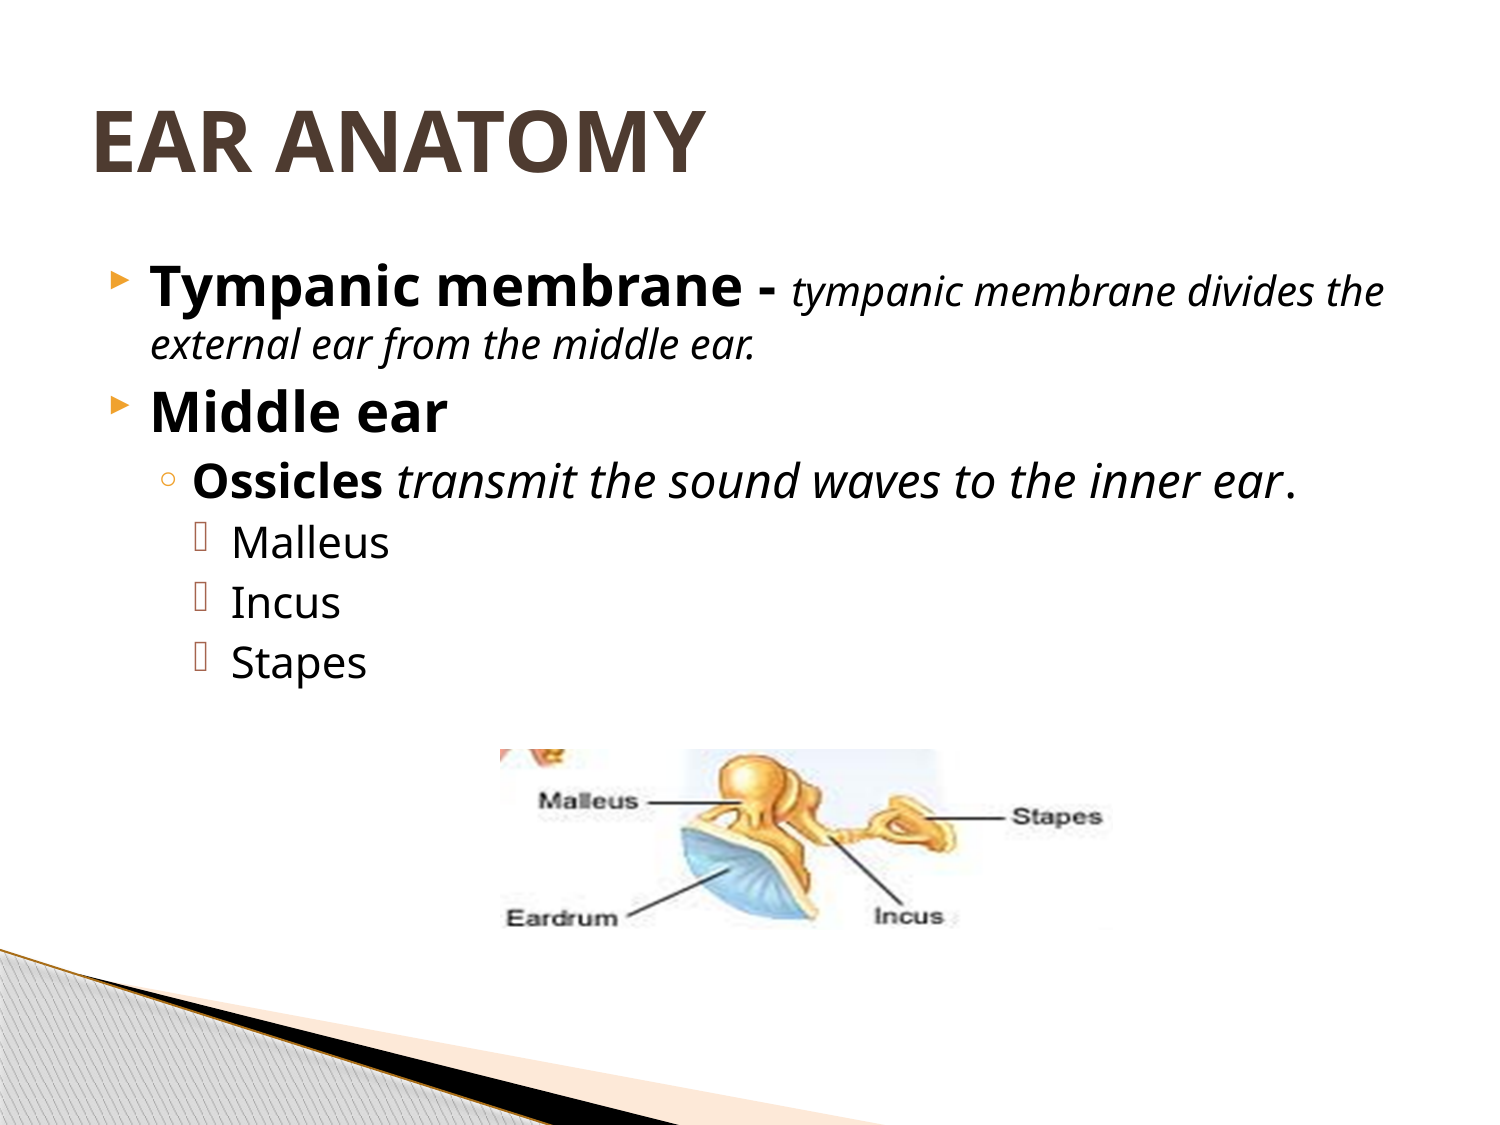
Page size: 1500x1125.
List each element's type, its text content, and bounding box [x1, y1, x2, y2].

list Tympanic membrane - tympanic membrane divides the external ear from the middle ear. Middle ear Ossicles transmit the sound waves to the inner ear. Malleus Incus Stapes [75, 243, 1425, 986]
title EAR ANATOMY [75, 45, 1425, 233]
picture [499, 749, 1113, 931]
